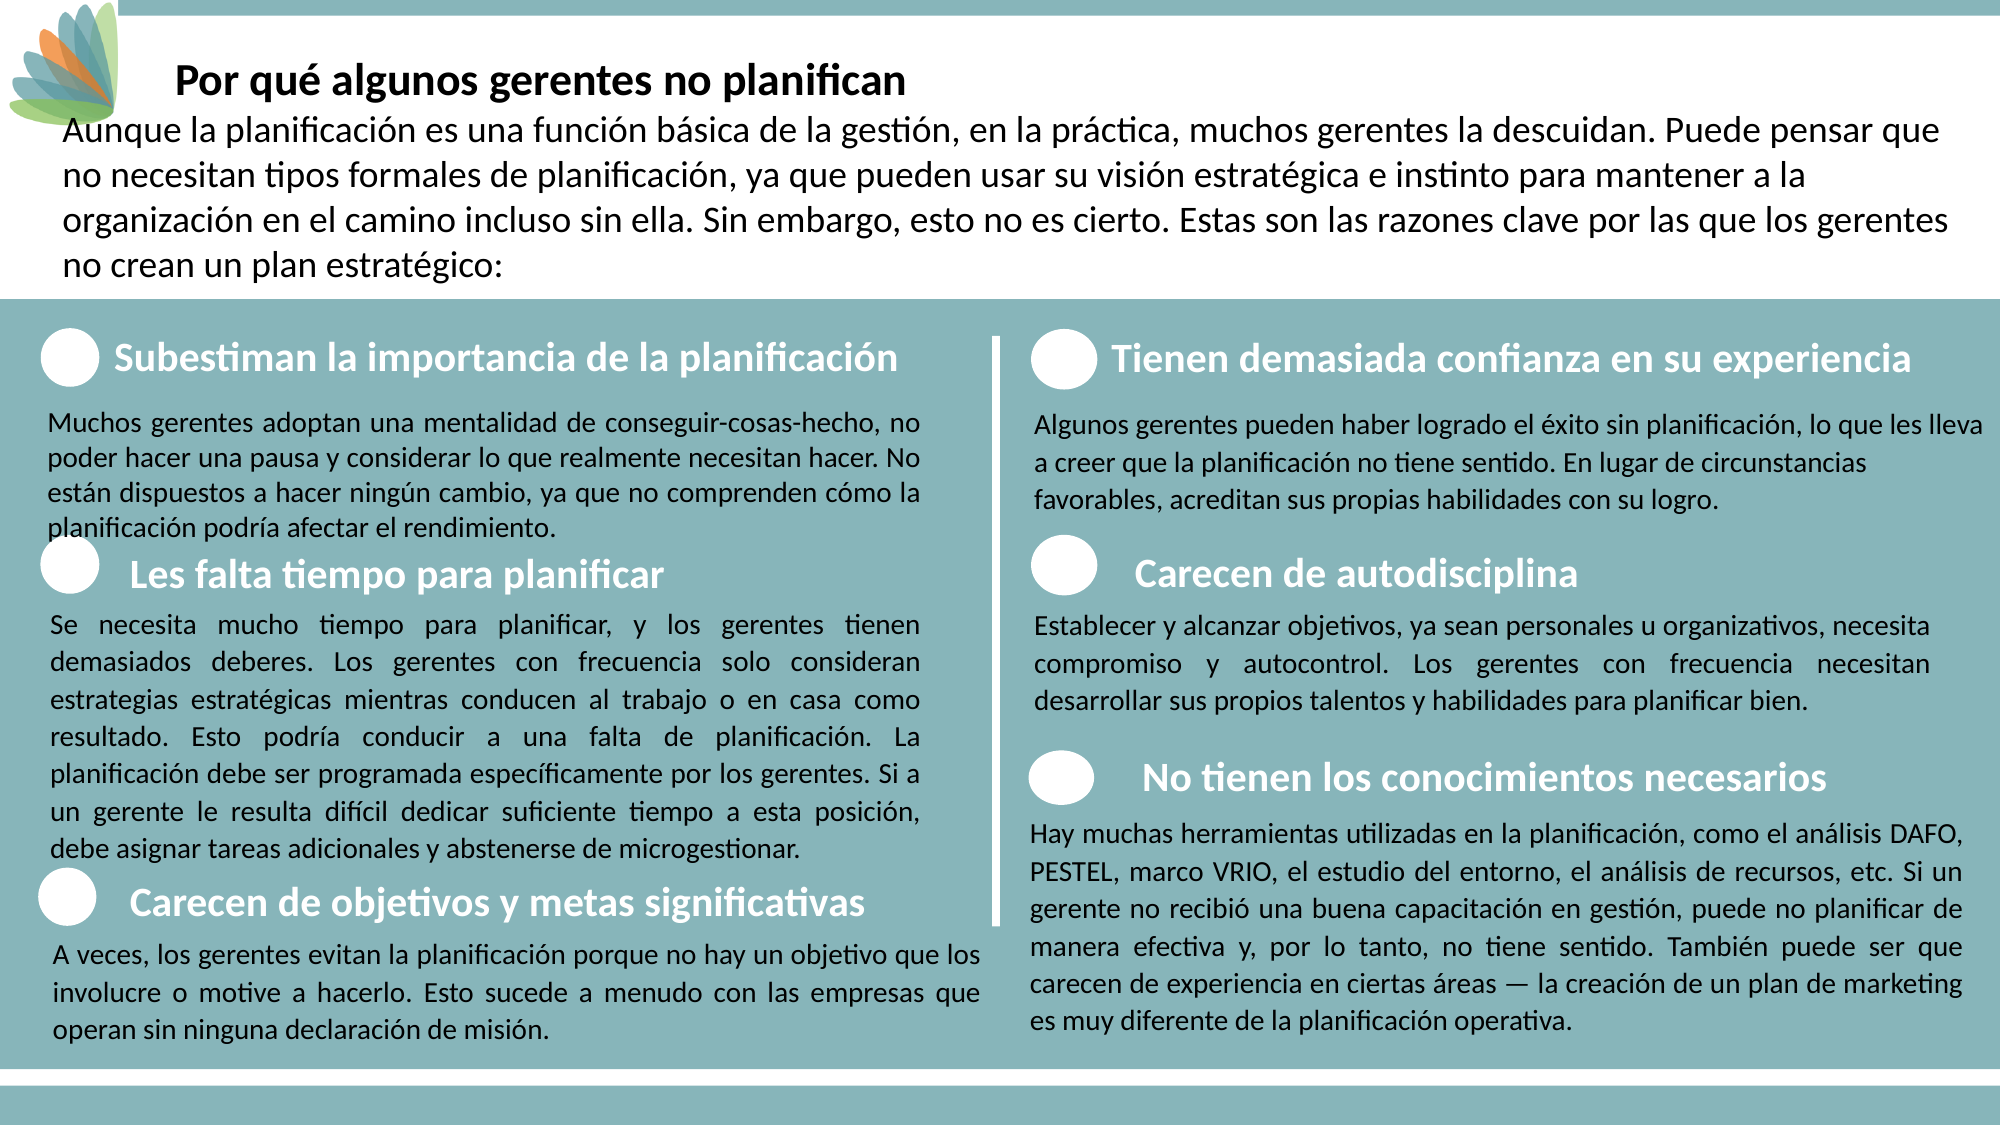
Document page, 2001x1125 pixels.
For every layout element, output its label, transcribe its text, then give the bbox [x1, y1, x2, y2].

text_box Establecer y alcanzar objetivos, ya sean personales u organizativos, necesita compromiso y autocontrol. Los gerentes con frecuencia necesitan desarrollar sus propios talentos y habilidades para planificar bien. [1019, 596, 1946, 724]
text_box Muchos gerentes adoptan una mentalidad de conseguir-cosas-hecho, no poder hacer una pausa y considerar lo que realmente necesitan hacer. No están dispuestos a hacer ningún cambio, ya que no comprenden cómo la planificación podría afectar el rendimiento. [32, 395, 936, 551]
text_box [991, 338, 1001, 867]
text_box No tienen los conocimientos necesarios [1127, 742, 1996, 808]
text_box [1030, 338, 1096, 391]
text_box Carecen de autodisciplina [1120, 538, 1857, 596]
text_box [0, 0, 119, 129]
text_box [1030, 533, 1099, 596]
text_box Hay muchas herramientas utilizadas en la planificación, como el análisis DAFO, PESTEL, marco VRIO, el estudio del entorno, el análisis de recursos, etc. Si un gerente no recibió una buena capacitación en gestión, puede no planificar de manera efectiva y, por lo tanto, no tiene sentido. También puede ser que carecen de experiencia en ciertas áreas — la creación de un plan de marketing es muy diferente de la planificación operativa. [1015, 804, 1979, 1044]
text_box Subestiman la importancia de la planificación [99, 322, 977, 388]
text_box Por qué algunos gerentes no planifican Aunque la planificación es una función básica de la gestión, en la práctica, muchos gerentes la descuidan. Puede pensar que no necesitan tipos formales de planificación, ya que pueden usar su visión estratégica e instinto para mantener a la organización en el camino incluso sin ella. Sin embargo, esto no es cierto. Estas son las razones clave por las que los gerentes no crean un plan estratégico: [47, 42, 1979, 338]
text_box [0, 298, 2000, 1070]
text_box Se necesita mucho tiempo para planificar, y los gerentes tienen demasiados deberes. Los gerentes con frecuencia solo consideran estrategias estratégicas mientras conducen al trabajo o en casa como resultado. Esto podría conducir a una falta de planificación. La planificación debe ser programada específicamente por los gerentes. Si a un gerente le resulta difícil dedicar suficiente tiempo a esta posición, debe asignar tareas adicionales y abstenerse de microgestionar. [35, 595, 936, 872]
text_box Carecen de objetivos y metas significativas [115, 867, 1004, 933]
text_box A veces, los gerentes evitan la planificación porque no hay un objetivo que los involucre o motive a hacerlo. Esto sucede a menudo con las empresas que operan sin ninguna declaración de misión. [37, 925, 996, 1053]
text_box [39, 551, 101, 595]
text_box [39, 337, 99, 388]
text_box [37, 872, 98, 925]
text_box Les falta tiempo para planificar [115, 551, 815, 595]
text_box Tienen demasiada confianza en su experiencia [1096, 323, 1995, 388]
text_box [1027, 749, 1096, 804]
text_box Algunos gerentes pueden haber logrado el éxito sin planificación, lo que les lleva a creer que la planificación no tiene sentido. En lugar de circunstancias favorables, acreditan sus propias habilidades con su logro. [1019, 395, 2000, 523]
